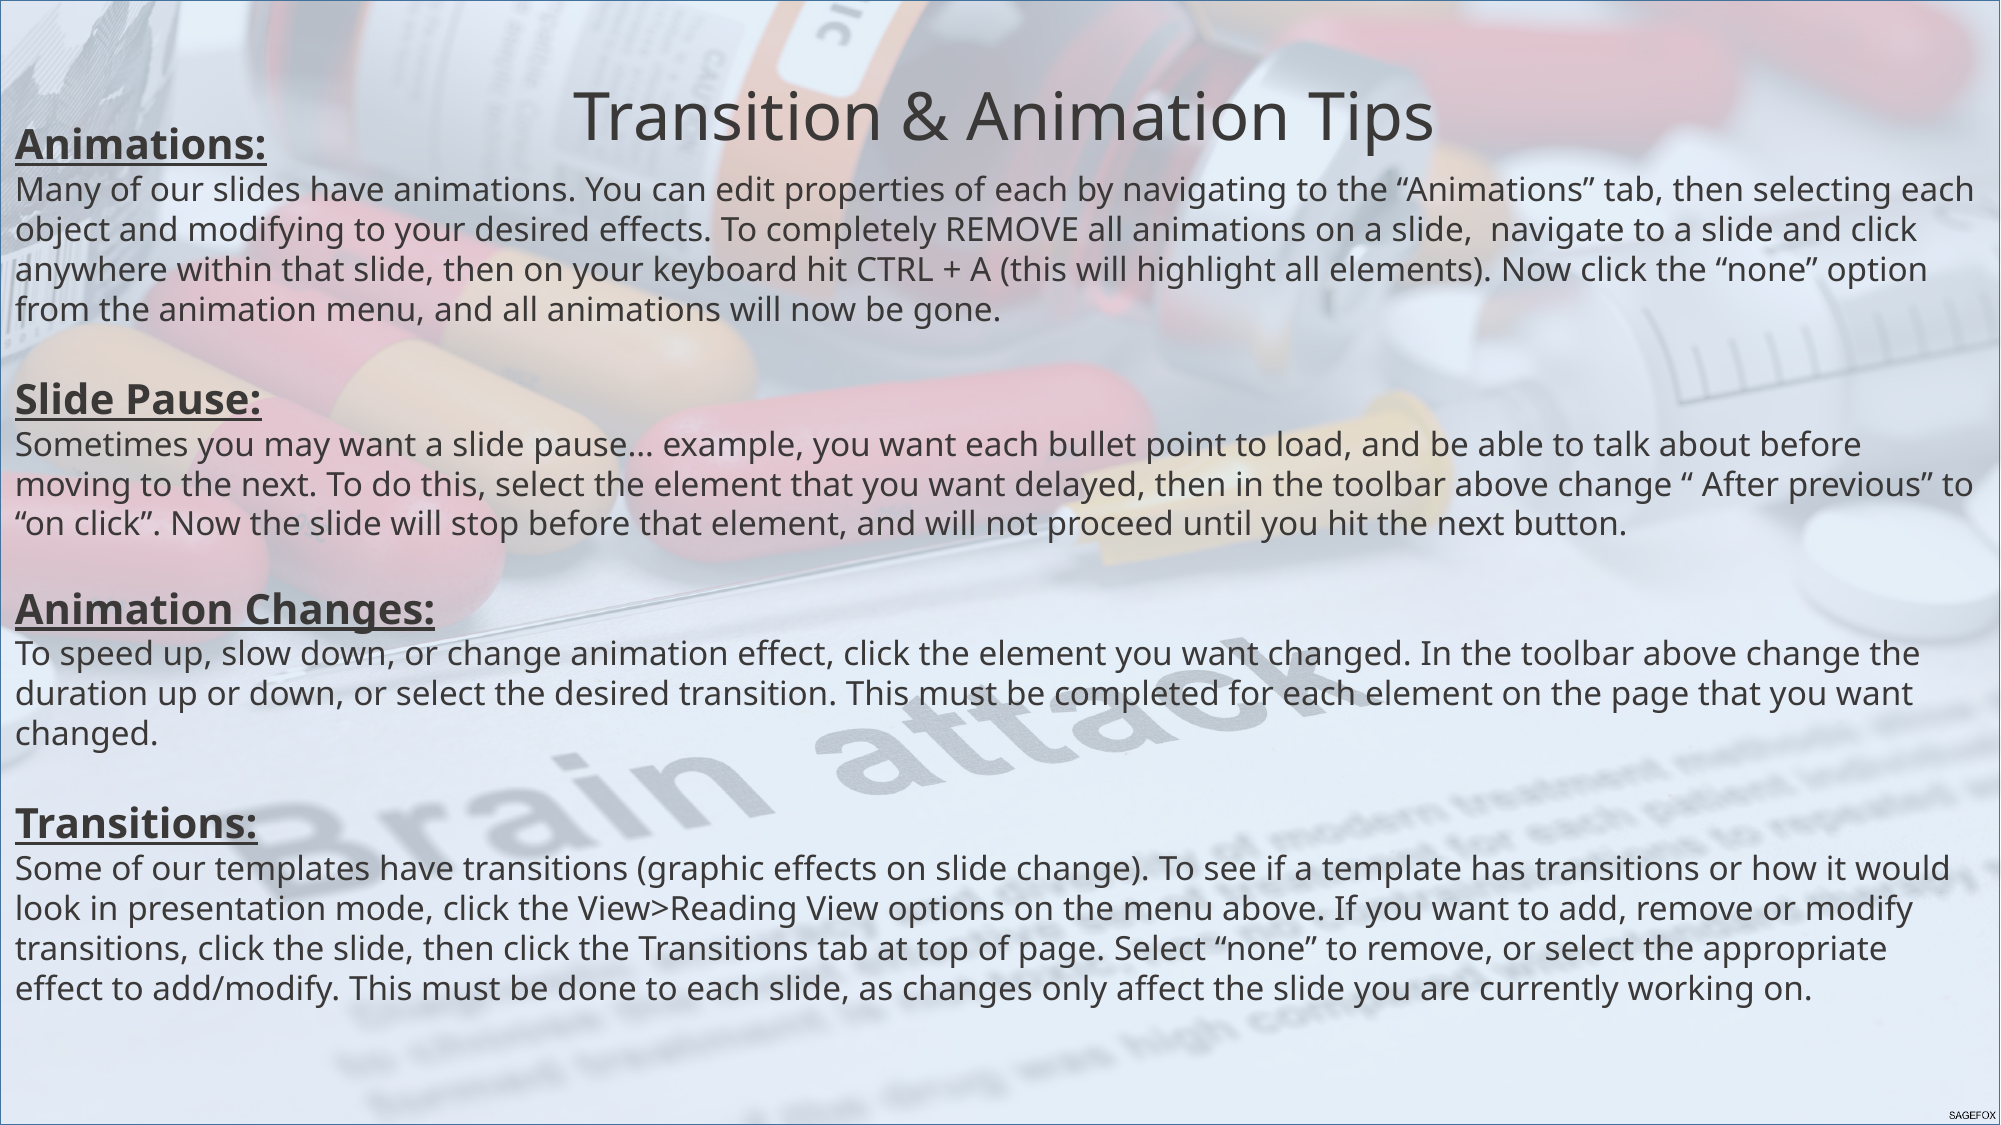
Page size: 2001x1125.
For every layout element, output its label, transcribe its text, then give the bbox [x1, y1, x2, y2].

text_box Animations: Many of our slides have animations. You can edit properties of each by navigating to the “Animations” tab, then selecting each object and modifying to your desired effects. To completely REMOVE all animations on a slide, navigate to a slide and click anywhere within that slide, then on your keyboard hit CTRL + A (this will highlight all elements). Now click the “none” option from the animation menu, and all animations will now be gone. Slide Pause: Sometimes you may want a slide pause… example, you want each bullet point to load, and be able to talk about before moving to the next. To do this, select the element that you want delayed, then in the toolbar above change “ After previous” to “on click”. Now the slide will stop before that element, and will not proceed until you hit the next button. Animation Changes: To speed up, slow down, or change animation effect, click the element you want changed. In the toolbar above change the duration up or down, or select the desired transition. This must be completed for each element on the page that you want changed. Transitions: Some of our templates have transitions (graphic effects on slide change). To see if a template has transitions or how it would look in presentation mode, click the View>Reading View options on the menu above. If you want to add, remove or modify transitions, click the slide, then click the Transitions tab at top of page. Select “none” to remove, or select the appropriate effect to add/modify. This must be done to each slide, as changes only affect the slide you are currently working on. [0, 0, 2000, 1125]
title Transition & Animation Tips [477, 59, 1532, 177]
